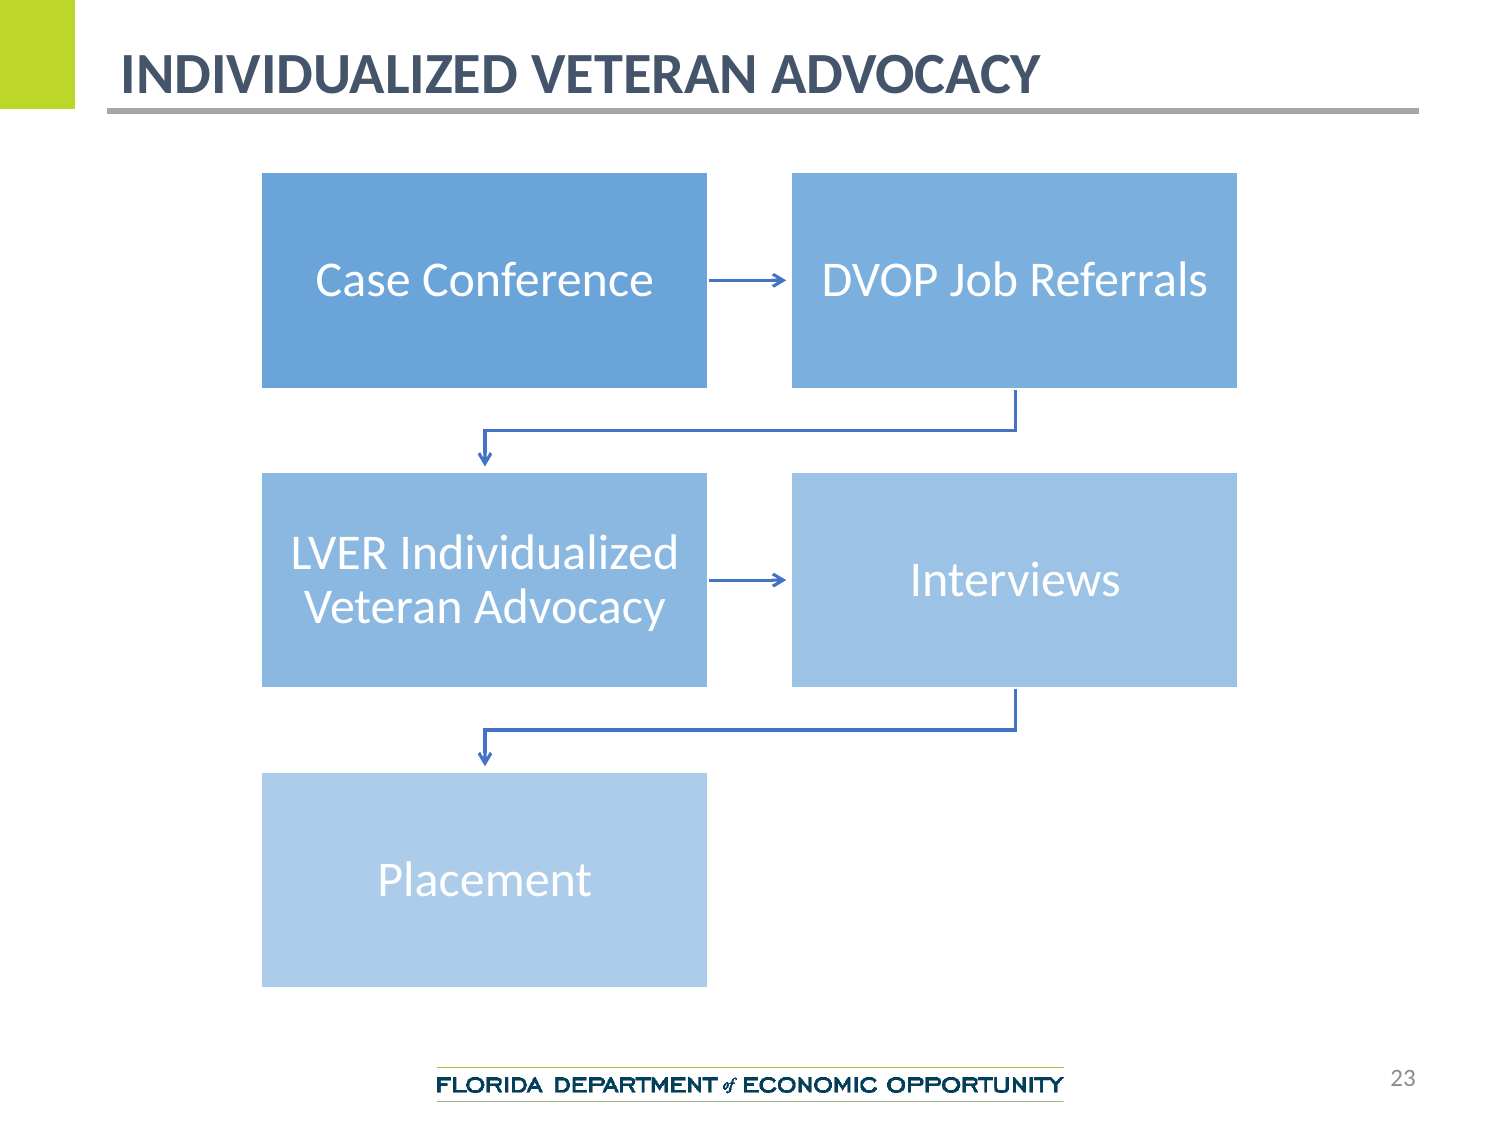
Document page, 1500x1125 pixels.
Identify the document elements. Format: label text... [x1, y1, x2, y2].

slide_number 23 [1093, 1046, 1431, 1107]
picture [437, 1067, 1064, 1102]
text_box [133, 170, 1366, 990]
text_box INDIVIDUALIZED VETERAN ADVOCACY [106, 41, 1425, 99]
picture [470, 1081, 480, 1089]
text_box [0, 0, 76, 110]
